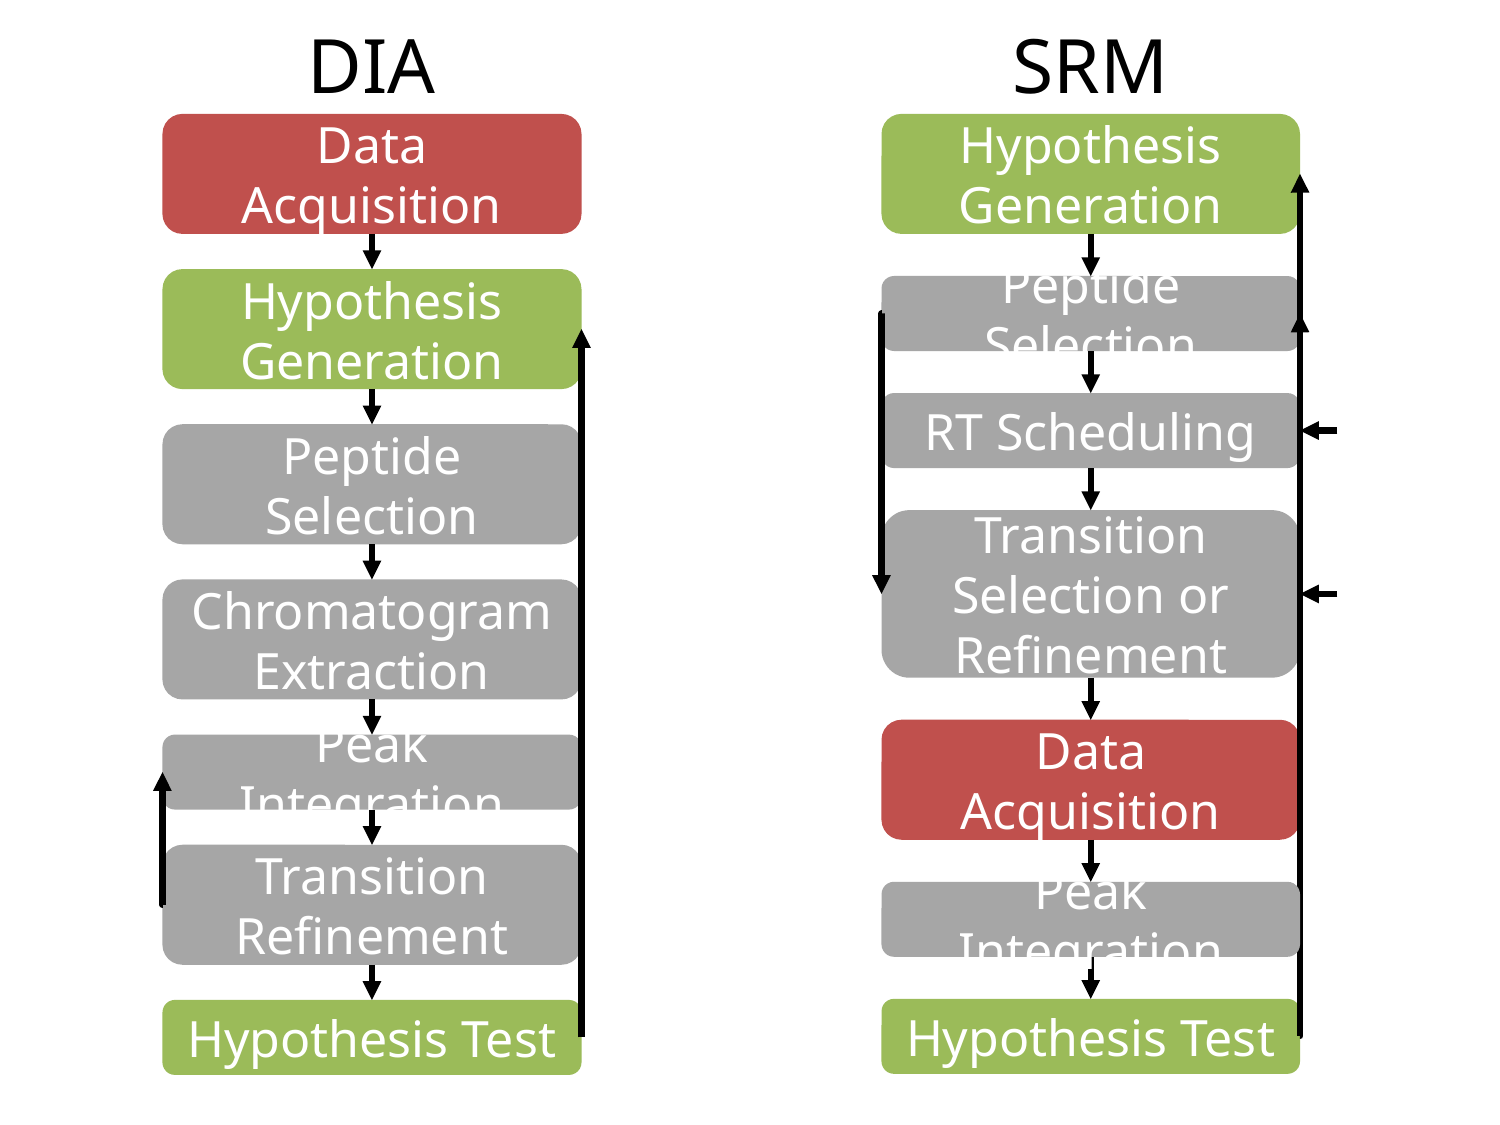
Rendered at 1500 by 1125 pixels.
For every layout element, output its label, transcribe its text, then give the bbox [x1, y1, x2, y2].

text_box DIA [292, 10, 451, 112]
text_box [881, 113, 1338, 1075]
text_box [162, 113, 584, 1076]
text_box SRM [997, 10, 1184, 112]
